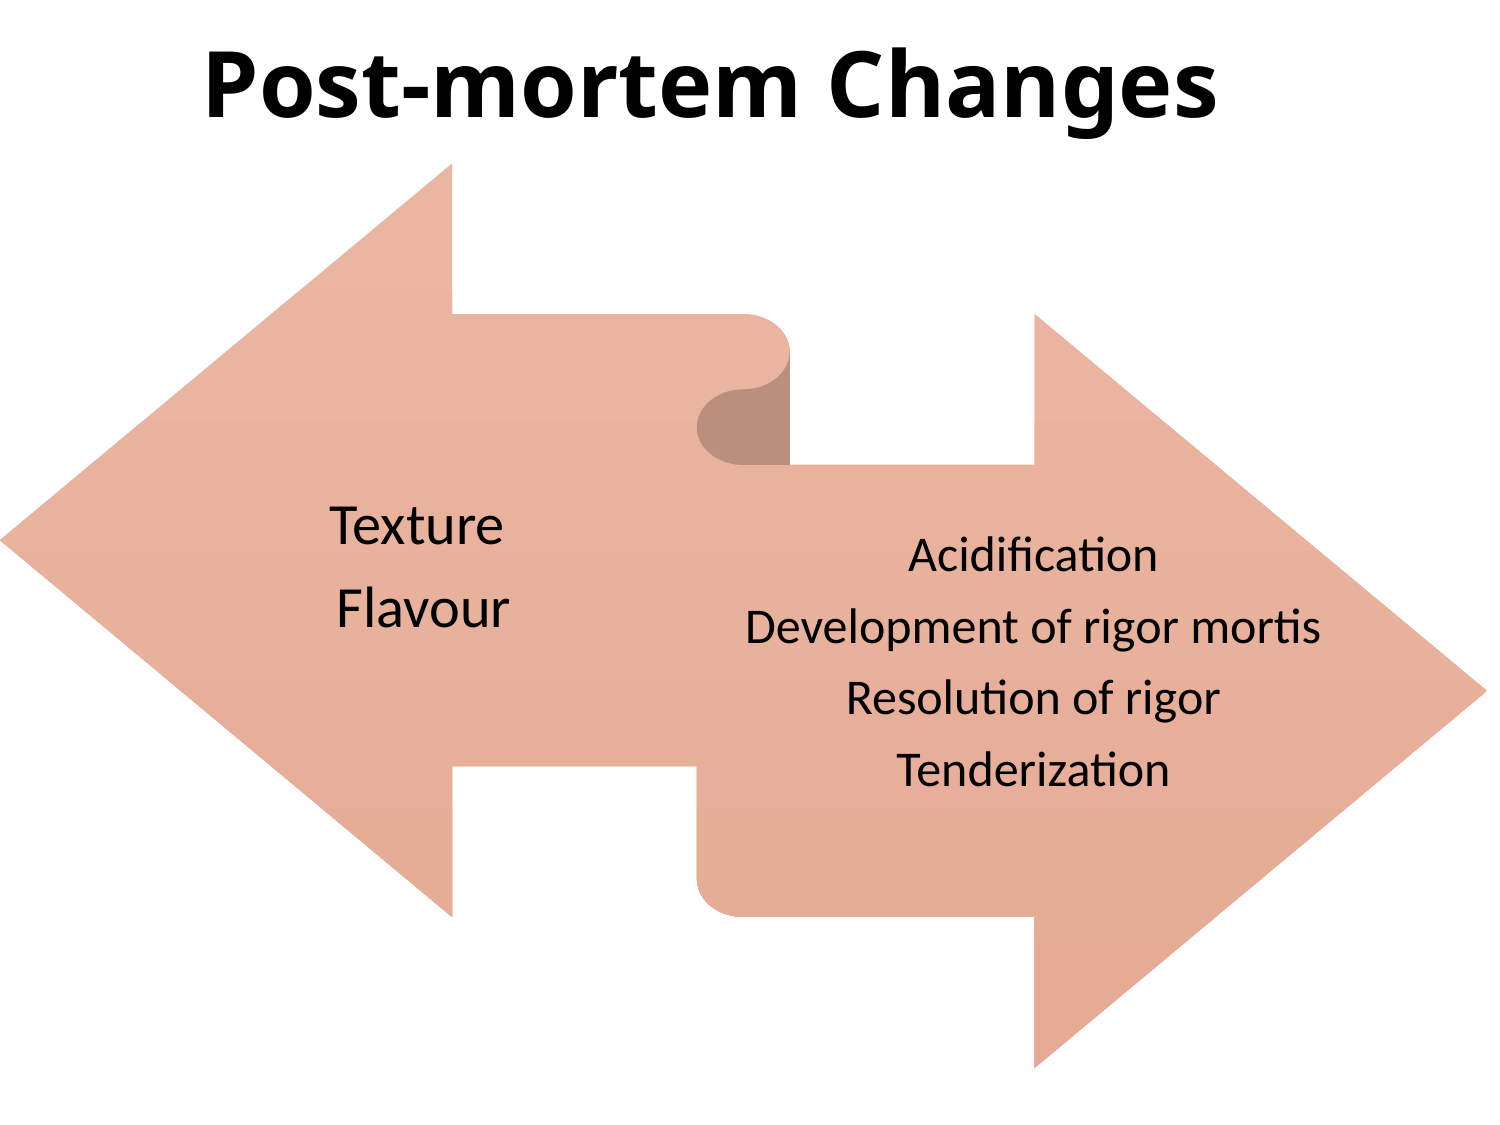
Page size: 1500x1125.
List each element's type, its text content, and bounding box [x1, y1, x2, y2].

title Post-mortem Changes [63, 0, 1358, 127]
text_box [0, 127, 1487, 1104]
